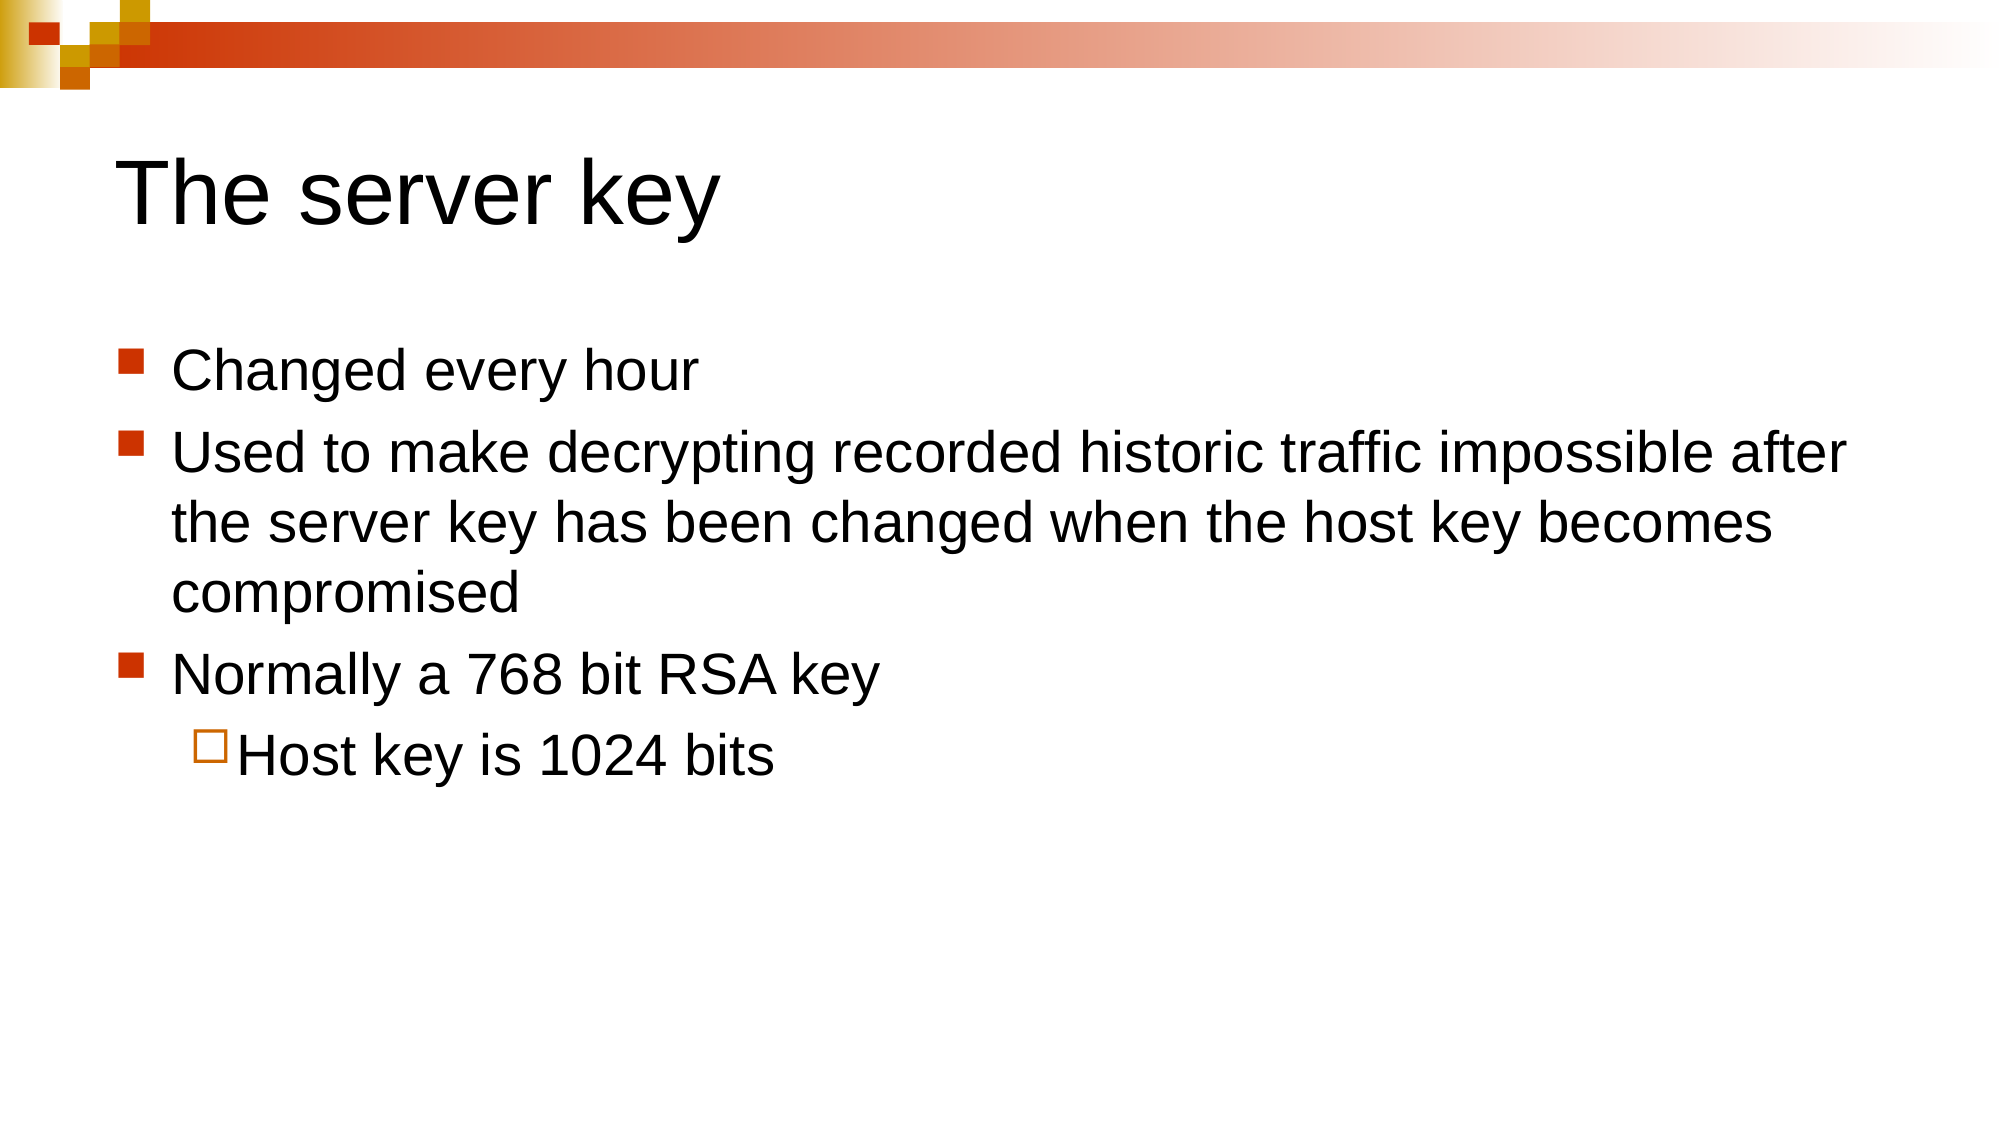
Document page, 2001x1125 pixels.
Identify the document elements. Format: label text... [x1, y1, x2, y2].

list Changed every hour Used to make decrypting recorded historic traffic impossible after the server key has been changed when the host key becomes compromised Normally a 768 bit RSA key Host key is 1024 bits [99, 324, 1900, 963]
title The server key [99, 75, 1900, 300]
